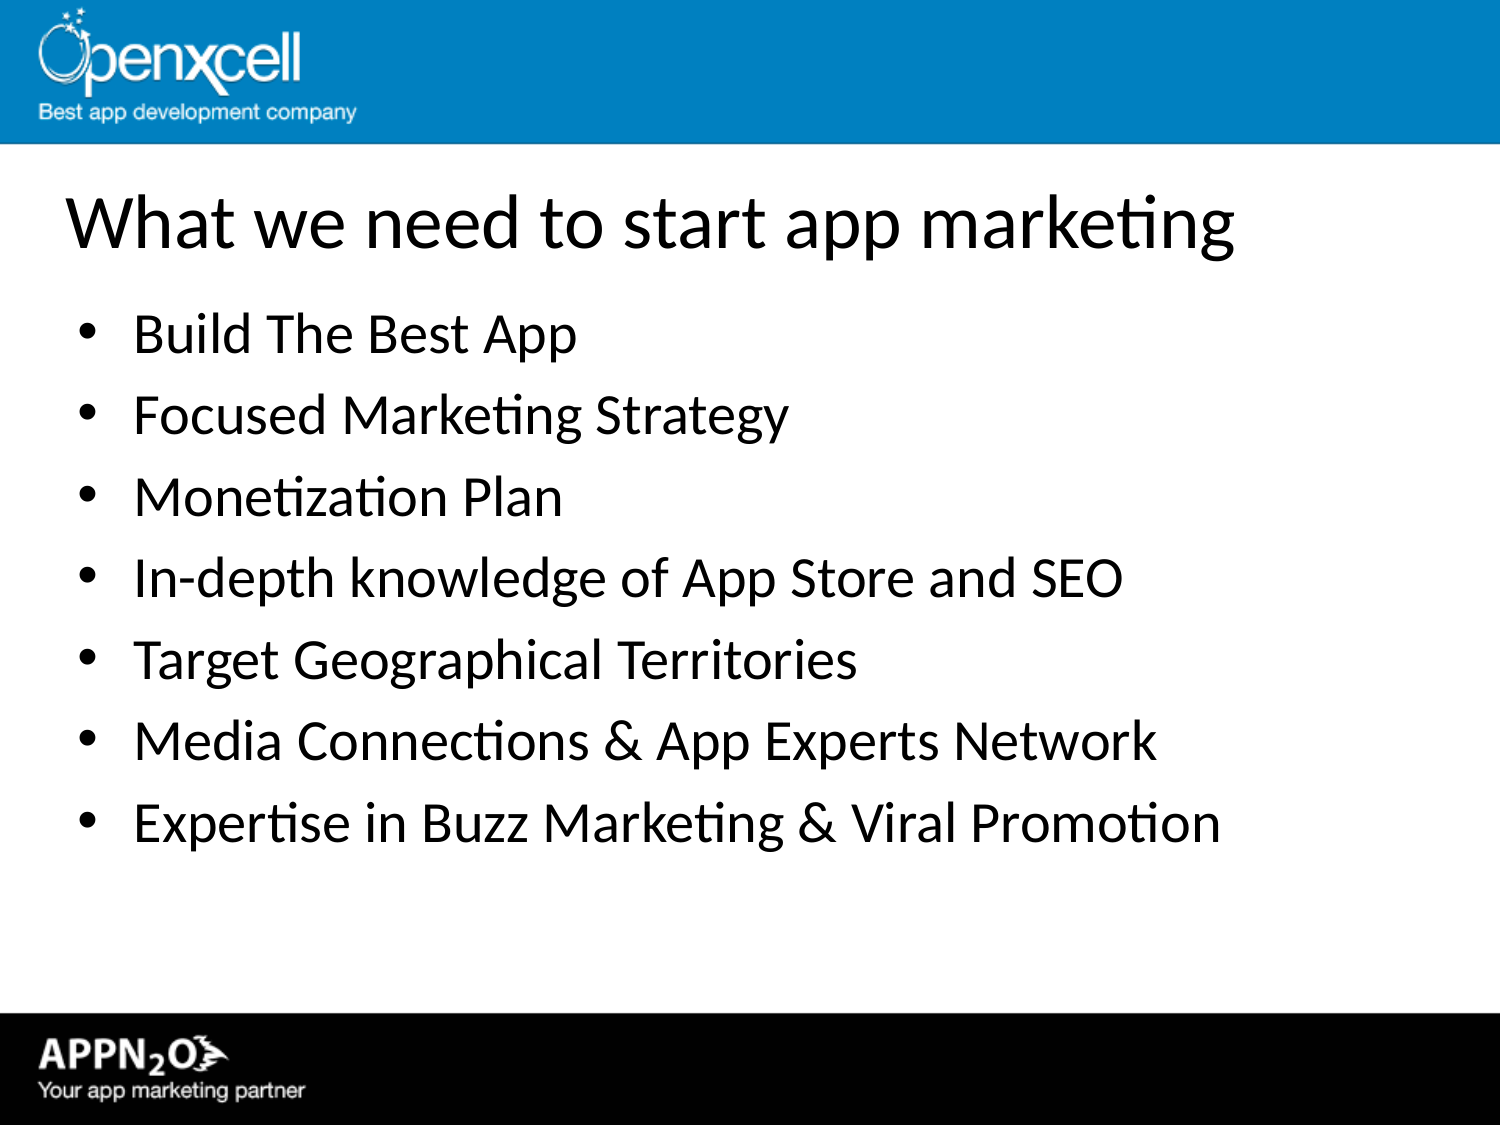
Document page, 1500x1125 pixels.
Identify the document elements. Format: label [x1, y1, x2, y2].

picture [63, 13, 69, 20]
picture [116, 107, 126, 123]
picture [302, 107, 307, 119]
picture [253, 104, 259, 119]
picture [39, 104, 82, 120]
picture [39, 23, 182, 97]
picture [294, 32, 299, 81]
picture [199, 107, 210, 123]
picture [90, 107, 113, 123]
picture [185, 45, 228, 95]
picture [214, 44, 245, 81]
picture [267, 107, 301, 120]
picture [213, 107, 252, 120]
picture [247, 44, 280, 81]
picture [133, 104, 196, 120]
picture [283, 32, 288, 81]
picture [77, 8, 85, 15]
picture [0, 144, 1500, 1125]
picture [311, 107, 356, 123]
